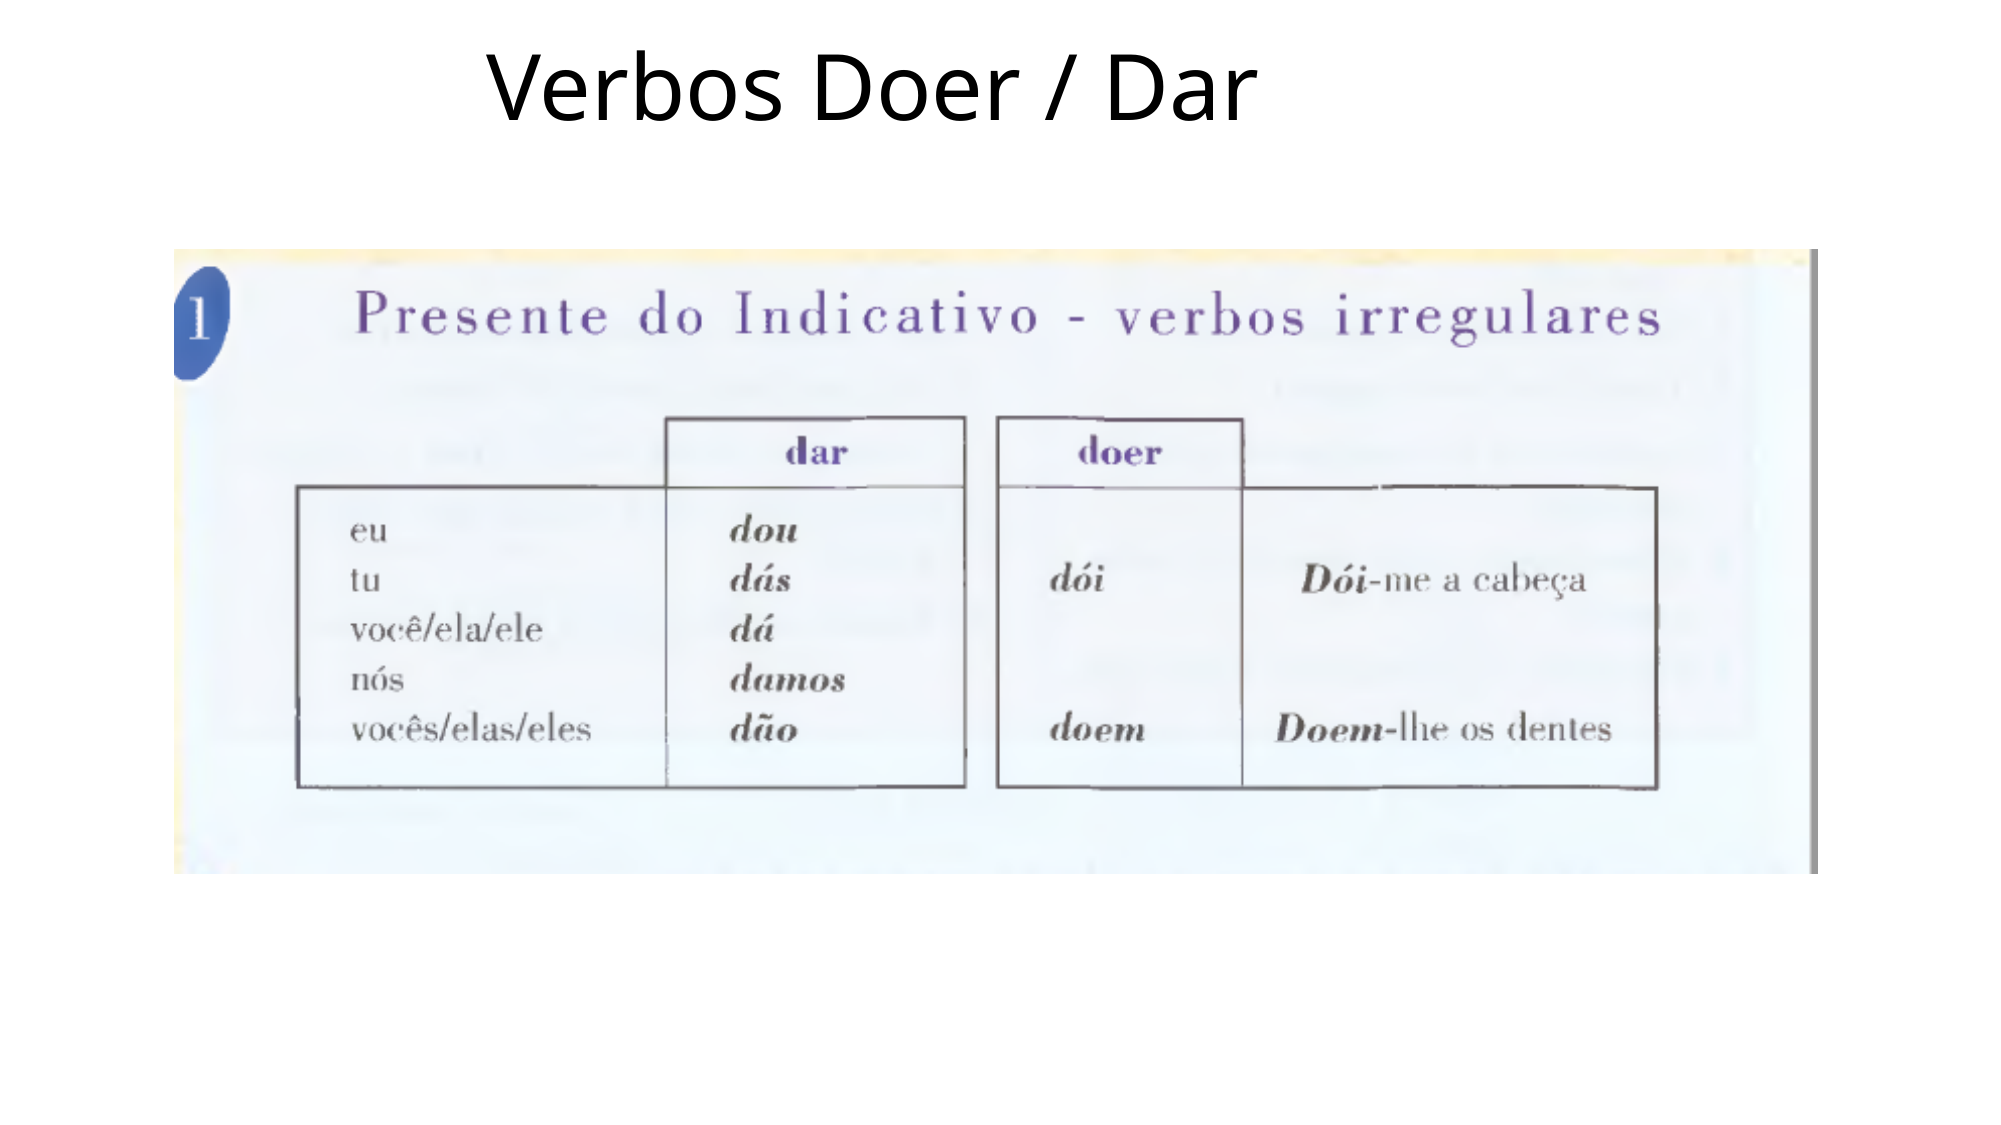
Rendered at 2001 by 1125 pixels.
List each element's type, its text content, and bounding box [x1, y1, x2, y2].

title Verbos Doer / Dar [300, 10, 1447, 171]
picture [174, 249, 1818, 874]
